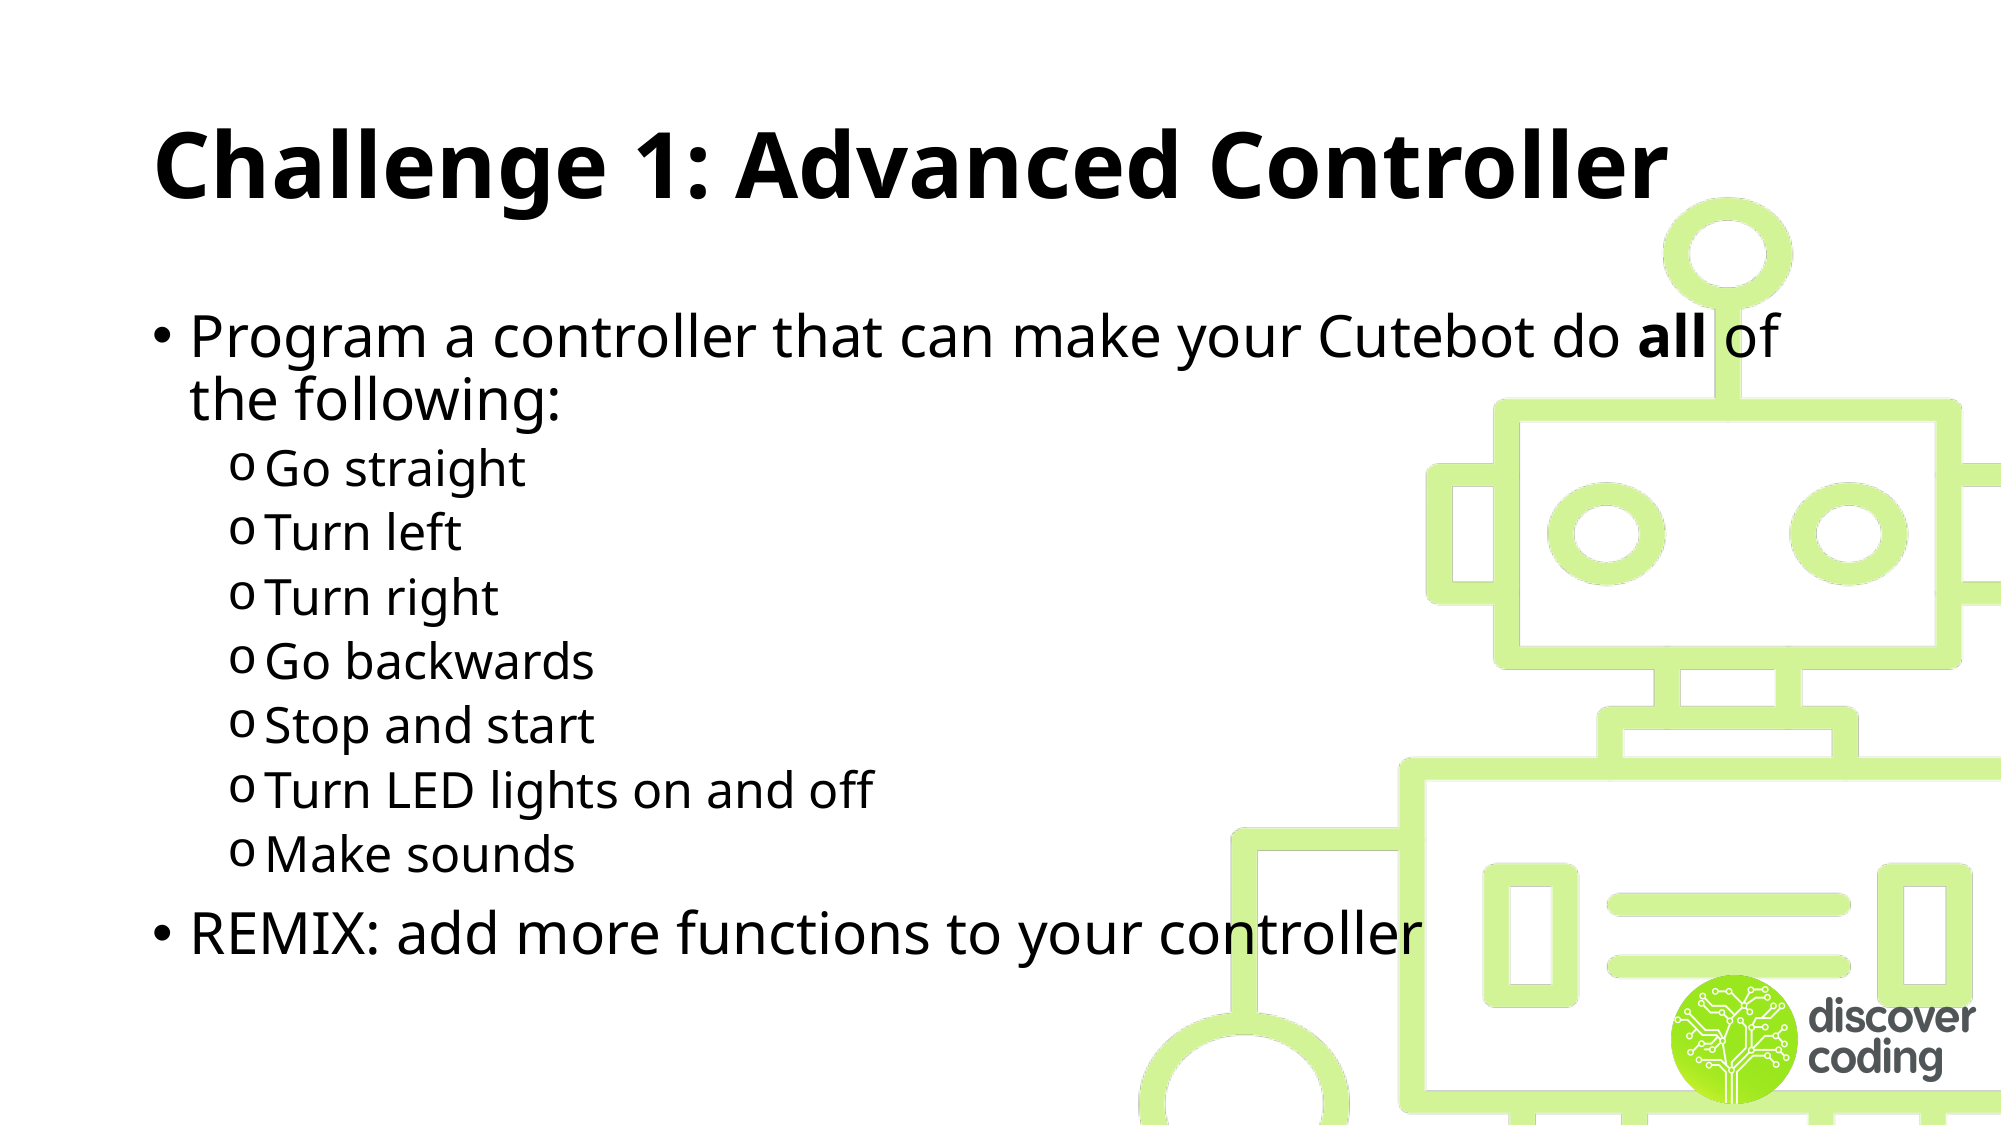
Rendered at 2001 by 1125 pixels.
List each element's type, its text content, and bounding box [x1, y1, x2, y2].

title Challenge 1: Advanced Controller [137, 59, 879, 278]
text_box [137, 299, 879, 1014]
picture [879, 0, 2001, 1125]
